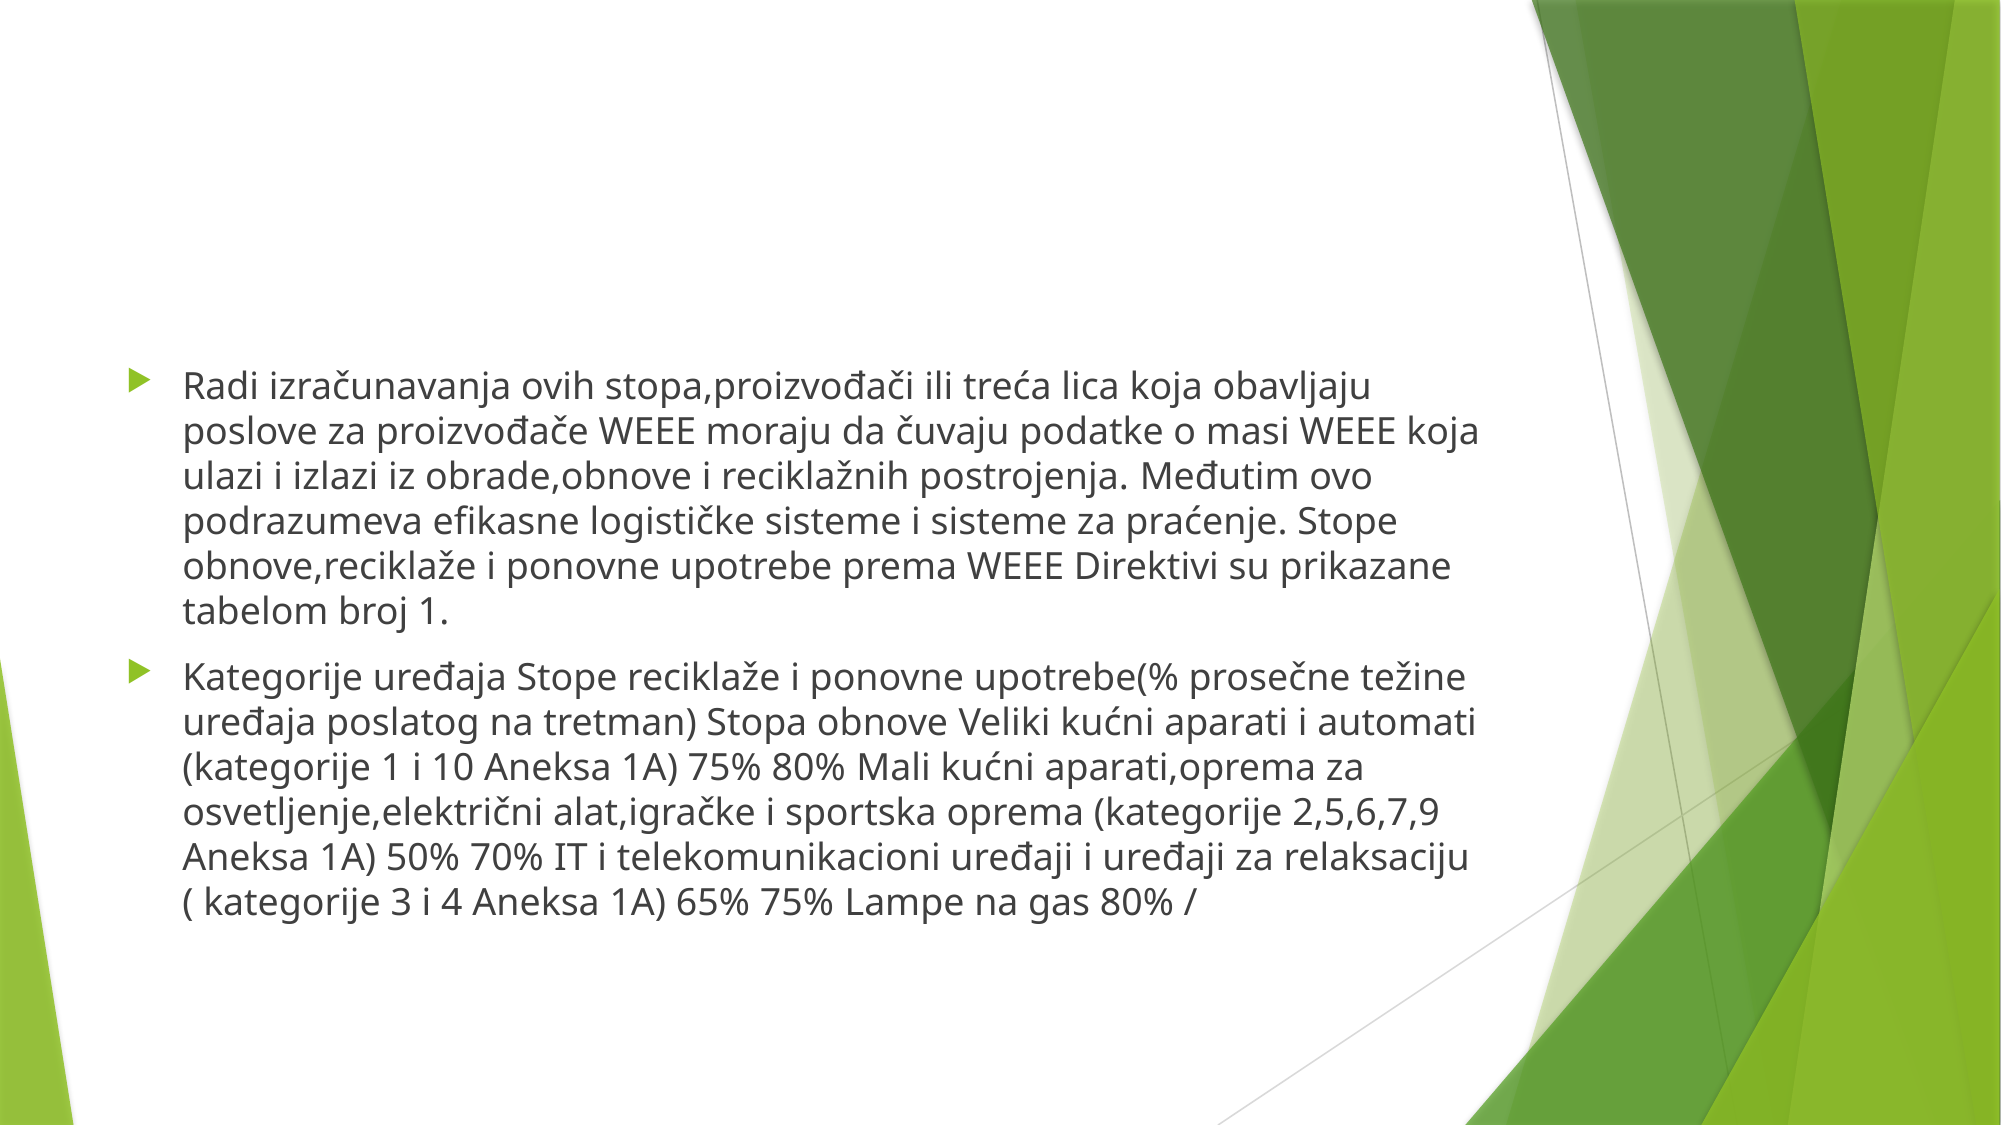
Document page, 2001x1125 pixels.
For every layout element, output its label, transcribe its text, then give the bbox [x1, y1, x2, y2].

list Radi izračunavanja ovih stopa,proizvođači ili treća lica koja obavljaju poslove za proizvođače WEEE moraju da čuvaju podatke o masi WEEE koja ulazi i izlazi iz obrade,obnove i reciklažnih postrojenja. Međutim ovo podrazumeva efikasne logističke sisteme i sisteme za praćenje. Stope obnove,reciklaže i ponovne upotrebe prema WEEE Direktivi su prikazane tabelom broj 1. Kategorije uređaja Stope reciklaže i ponovne upotrebe(% prosečne težine uređaja poslatog na tretman) Stopa obnove Veliki kućni aparati i automati (kategorije 1 i 10 Aneksa 1A) 75% 80% Mali kućni aparati,oprema za osvetljenje,električni alat,igračke i sportska oprema (kategorije 2,5,6,7,9 Aneksa 1A) 50% 70% IT i telekomunikacioni uređaji i uređaji za relaksaciju ( kategorije 3 i 4 Aneksa 1A) 65% 75% Lampe na gas 80% / [111, 354, 1522, 992]
